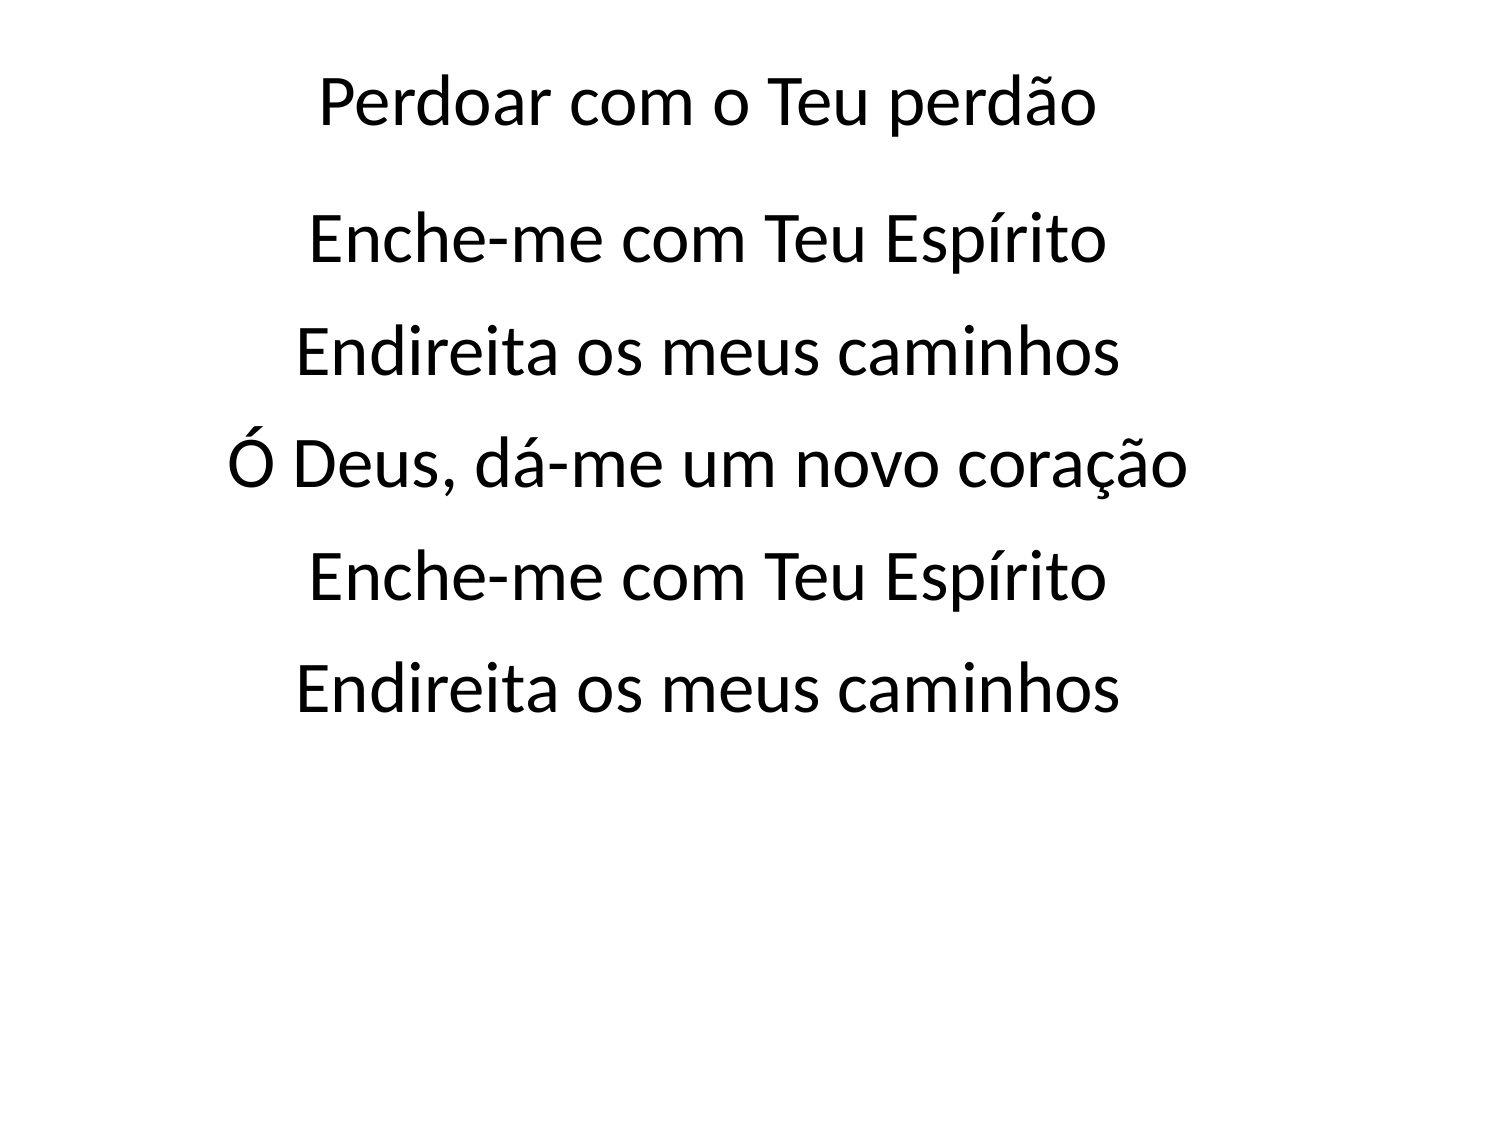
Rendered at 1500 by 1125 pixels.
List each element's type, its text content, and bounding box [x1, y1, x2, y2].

text_box Perdoar com o Teu perdão Enche-me com Teu Espírito Endireita os meus caminhos Ó Deus, dá-me um novo coração Enche-me com Teu Espírito Endireita os meus caminhos [212, 0, 1205, 760]
